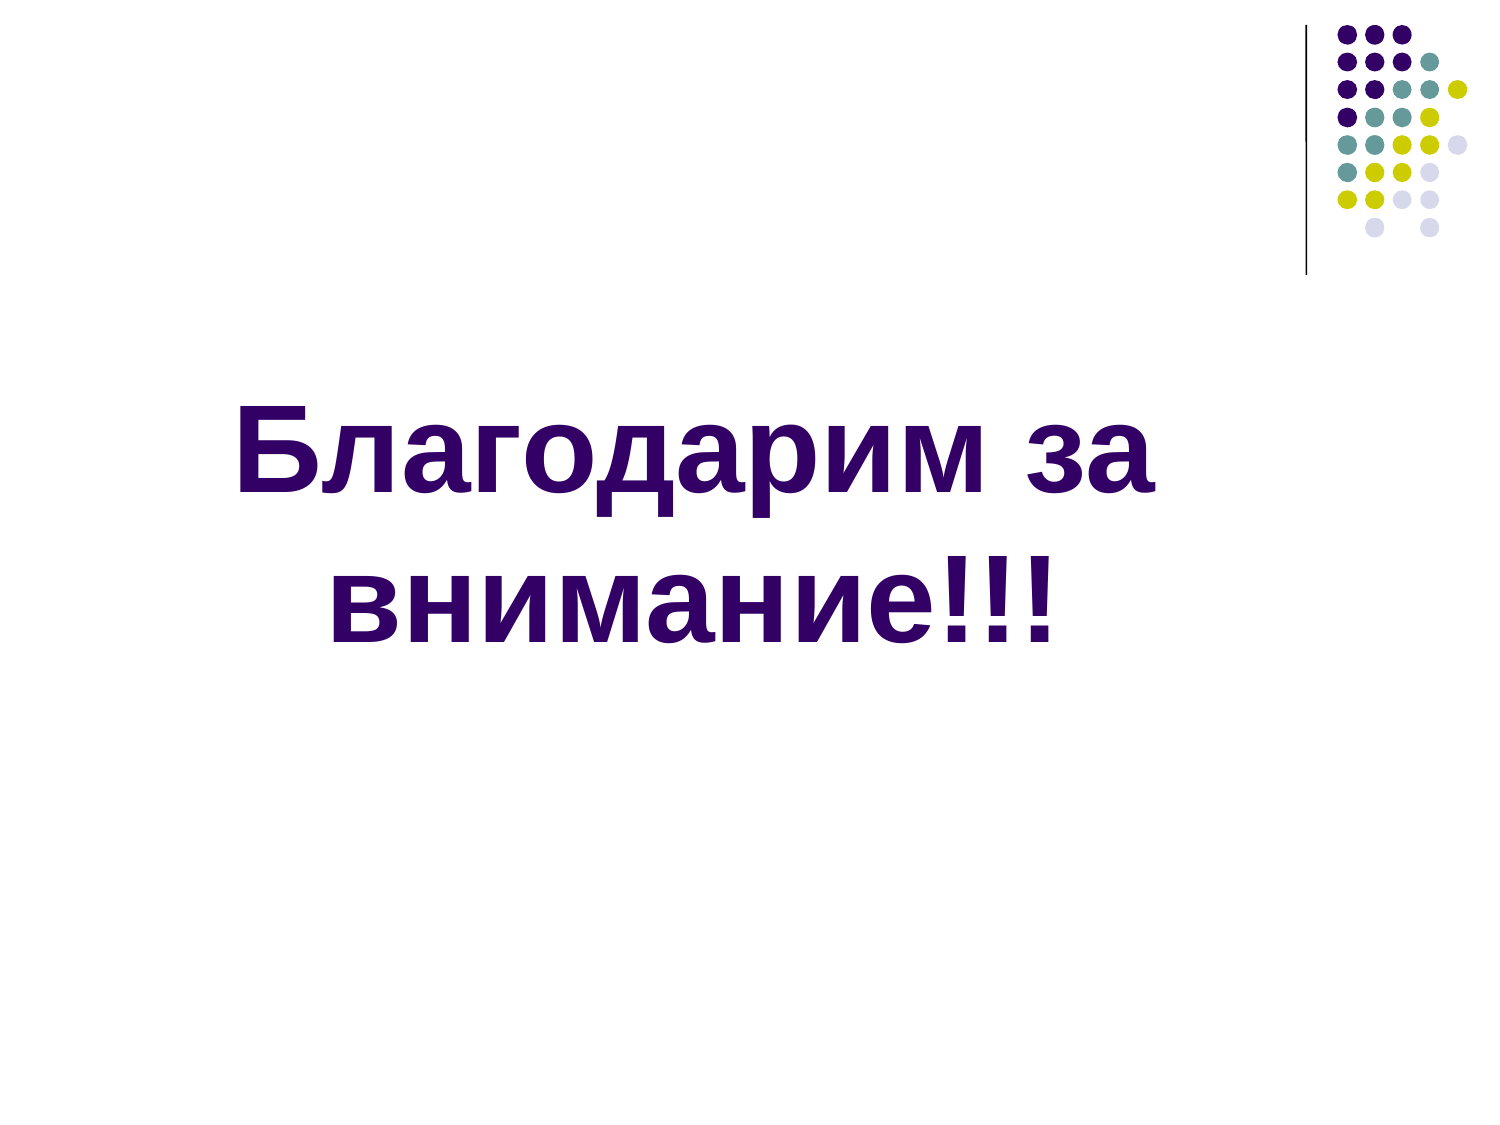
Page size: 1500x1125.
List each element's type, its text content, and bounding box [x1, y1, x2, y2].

title Благодарим за внимание!!! [75, 237, 1313, 675]
